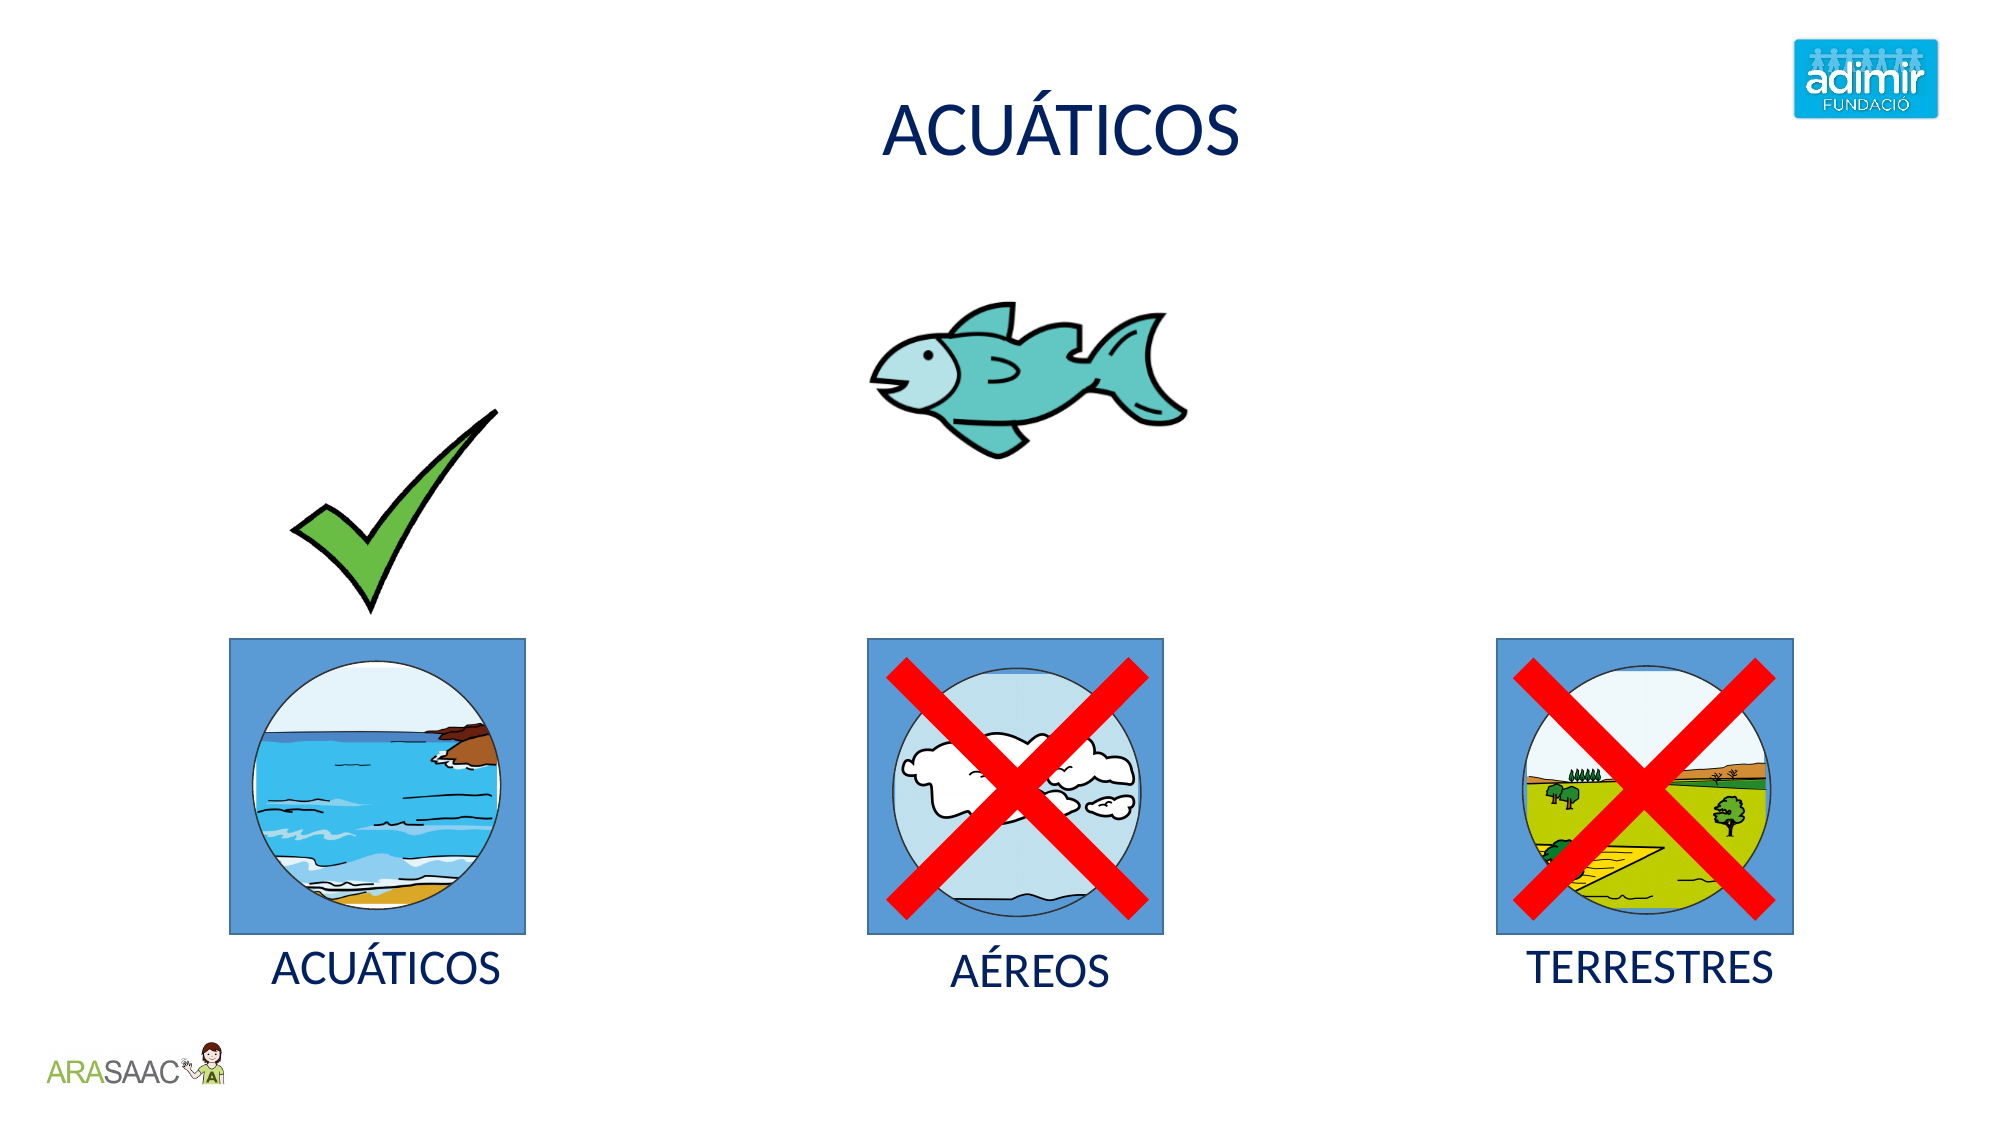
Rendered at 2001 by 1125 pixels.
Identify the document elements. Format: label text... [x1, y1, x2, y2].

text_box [1497, 638, 1793, 935]
picture [41, 1040, 230, 1085]
picture [1792, 37, 1940, 121]
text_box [229, 638, 526, 935]
text_box AÉREOS [864, 940, 1167, 1002]
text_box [867, 638, 1164, 935]
picture [268, 386, 520, 637]
text_box ACUÁTICOS [815, 93, 1279, 178]
picture [840, 192, 1217, 569]
text_box ACUÁTICOS [226, 938, 529, 999]
text_box TERRESTRES [1481, 936, 1803, 998]
